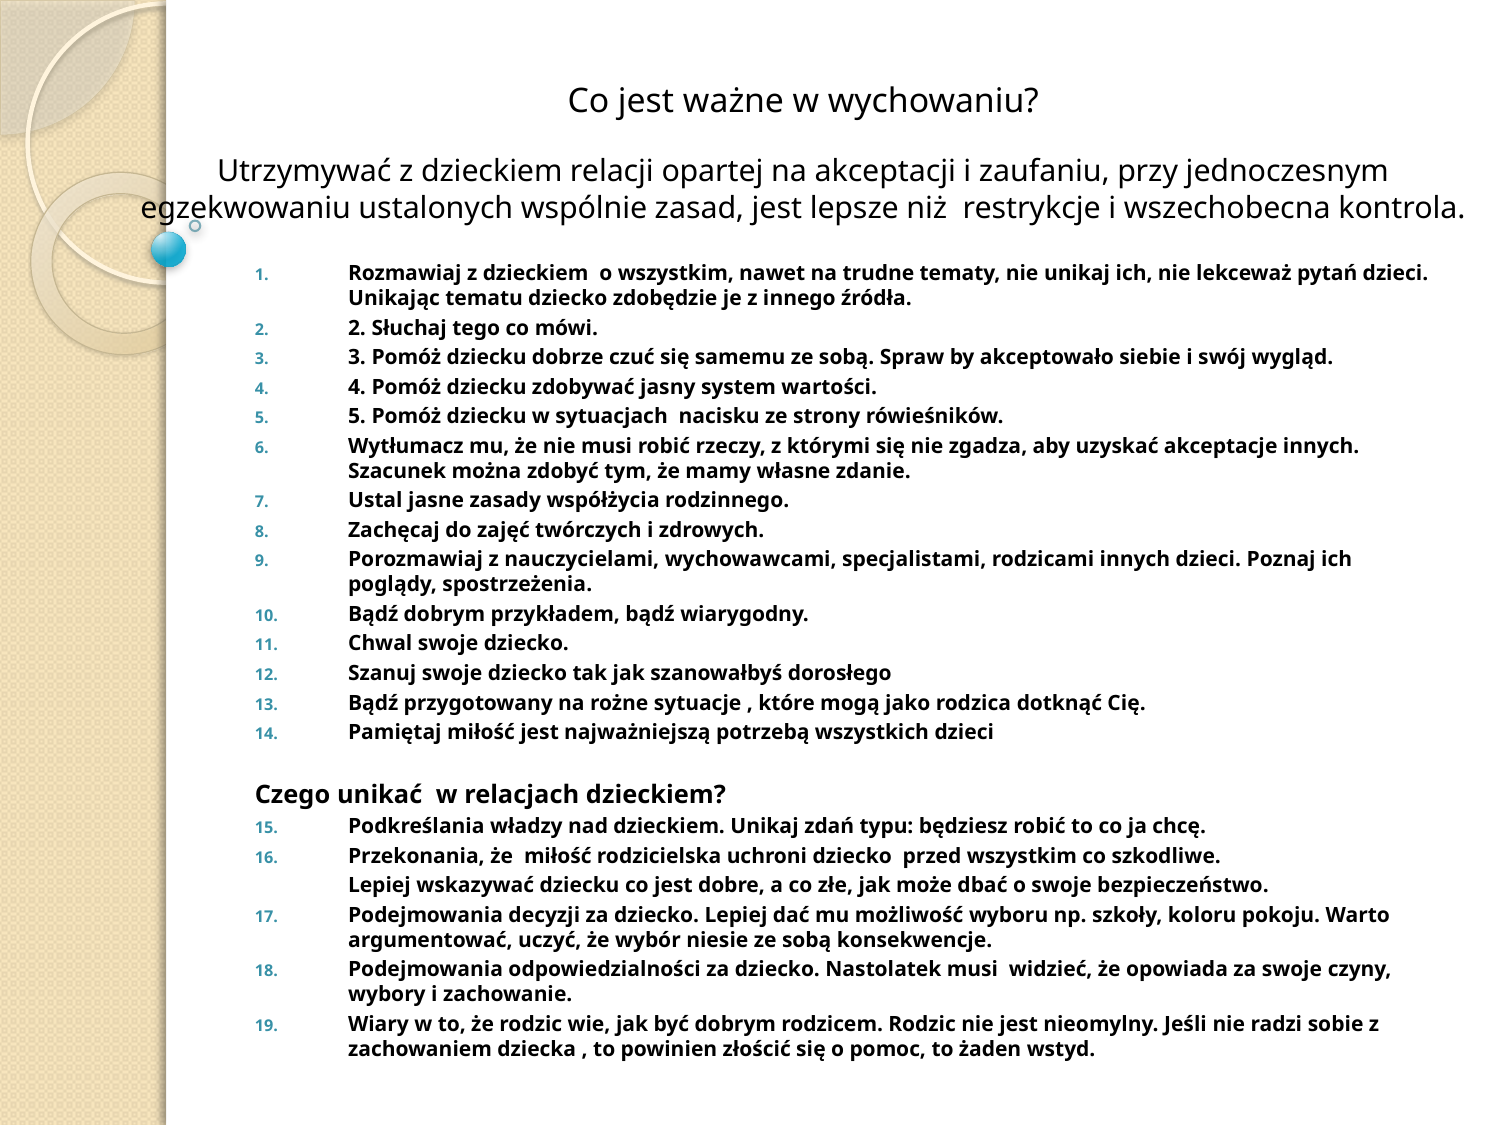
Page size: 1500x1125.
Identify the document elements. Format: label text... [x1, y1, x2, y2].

subtitle Rozmawiaj z dzieckiem o wszystkim, nawet na trudne tematy, nie unikaj ich, nie lekceważ pytań dzieci. Unikając tematu dziecko zdobędzie je z innego źródła. 2. Słuchaj tego co mówi. 3. Pomóż dziecku dobrze czuć się samemu ze sobą. Spraw by akceptowało siebie i swój wygląd. 4. Pomóż dziecku zdobywać jasny system wartości. 5. Pomóż dziecku w sytuacjach nacisku ze strony rówieśników. Wytłumacz mu, że nie musi robić rzeczy, z którymi się nie zgadza, aby uzyskać akceptacje innych. Szacunek można zdobyć tym, że mamy własne zdanie. Ustal jasne zasady współżycia rodzinnego. Zachęcaj do zajęć twórczych i zdrowych. Porozmawiaj z nauczycielami, wychowawcami, specjalistami, rodzicami innych dzieci. Poznaj ich poglądy, spostrzeżenia. Bądź dobrym przykładem, bądź wiarygodny. Chwal swoje dziecko. Szanuj swoje dziecko tak jak szanowałbyś dorosłego Bądź przygotowany na rożne sytuacje , które mogą jako rodzica dotknąć Cię. Pamiętaj miłość jest najważniejszą potrzebą wszystkich dzieci Czego unikać w relacjach dzieckiem? Podkreślania władzy nad dzieckiem. Unikaj zdań typu: będziesz robić to co ja chcę. Przekonania, że miłość rodzicielska uchroni dziecko przed wszystkim co szkodliwe. Lepiej wskazywać dziecku co jest dobre, a co złe, jak może dbać o swoje bezpieczeństwo. Podejmowania decyzji za dziecko. Lepiej dać mu możliwość wyboru np. szkoły, koloru pokoju. Warto argumentować, uczyć, że wybór niesie ze sobą konsekwencje. Podejmowania odpowiedzialności za dziecko. Nastolatek musi widzieć, że opowiada za swoje czyny, wybory i zachowanie. Wiary w to, że rodzic wie, jak być dobrym rodzicem. Rodzic nie jest nieomylny. Jeśli nie radzi sobie z zachowaniem dziecka , to powinien złościć się o pomoc, to żaden wstyd. [234, 231, 1450, 1083]
title Co jest ważne w wychowaniu? Utrzymywać z dzieckiem relacji opartej na akceptacji i zaufaniu, przy jednoczesnym egzekwowaniu ustalonych wspólnie zasad, jest lepsze niż restrykcje i wszechobecna kontrola. [123, 59, 1483, 232]
